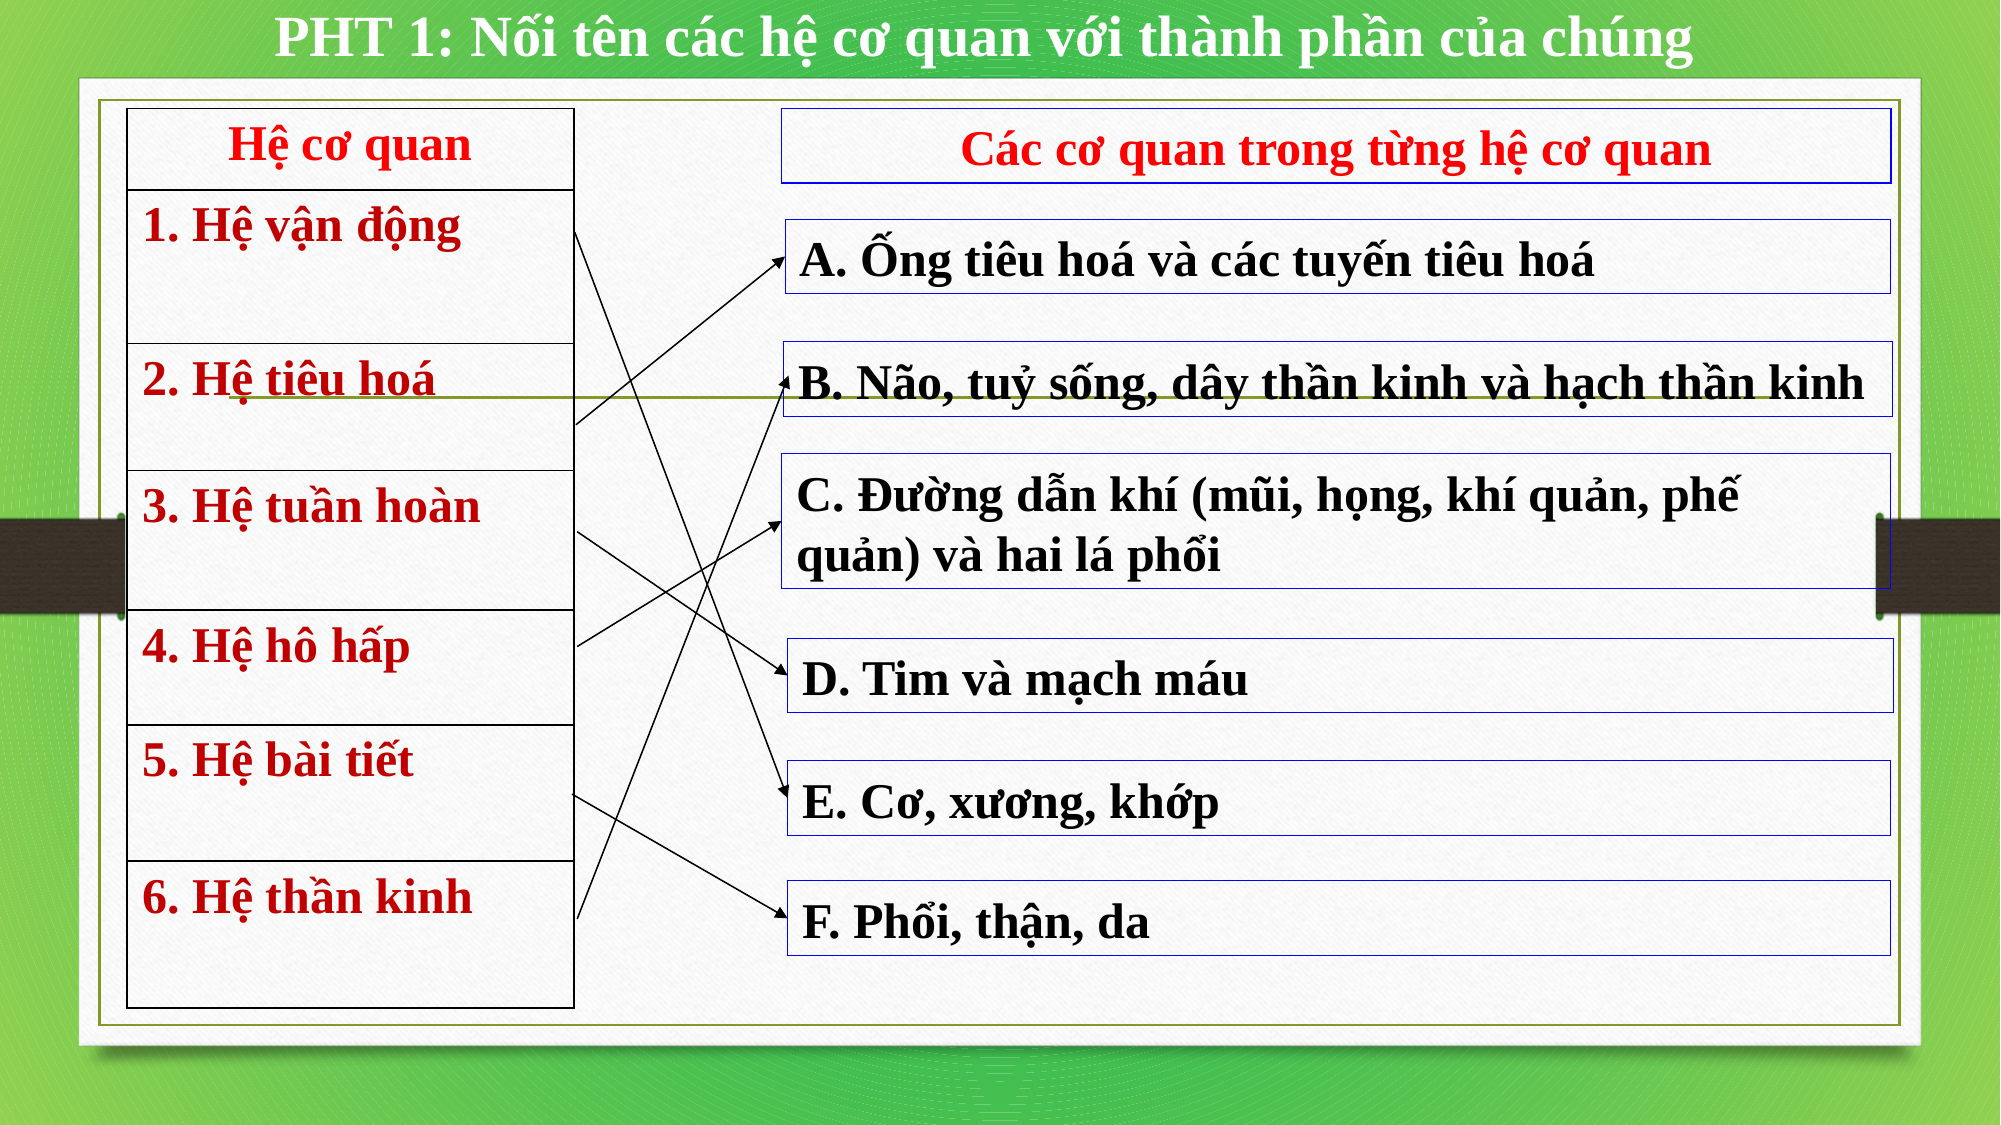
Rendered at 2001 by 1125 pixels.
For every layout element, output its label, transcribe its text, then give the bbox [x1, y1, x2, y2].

table_cell 6. Hệ thần kinh [128, 862, 573, 1007]
picture [0, 0, 2001, 1125]
table_cell 4. Hệ hô hấp [128, 611, 573, 724]
text_box A. Ống tiêu hoá và các tuyến tiêu hoá [785, 219, 1891, 294]
text_box E. Cơ, xương, khớp [789, 760, 1891, 836]
table_header Hệ cơ quan [128, 109, 573, 189]
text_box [574, 231, 788, 793]
table_cell 5. Hệ bài tiết [128, 726, 573, 860]
table_cell 2. Hệ tiêu hoá [128, 344, 573, 470]
text_box D. Tim và mạch máu [789, 638, 1894, 713]
text_box C. Đường dẫn khí (mũi, họng, khí quản, phế quản) và hai lá phổi [789, 453, 1891, 589]
text_box PHT 1: Nối tên các hệ cơ quan với thành phần của chúng [249, 0, 1720, 76]
text_box B. Não, tuỷ sống, dây thần kinh và hạch thần kinh [788, 341, 1893, 417]
text_box F. Phổi, thận, da [787, 880, 1891, 956]
table_cell 1. Hệ vận động [128, 191, 573, 343]
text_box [571, 793, 576, 920]
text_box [576, 375, 789, 920]
text_box Các cơ quan trong từng hệ cơ quan [781, 108, 1891, 184]
table_cell 3. Hệ tuần hoàn [128, 471, 573, 609]
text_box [575, 256, 786, 425]
